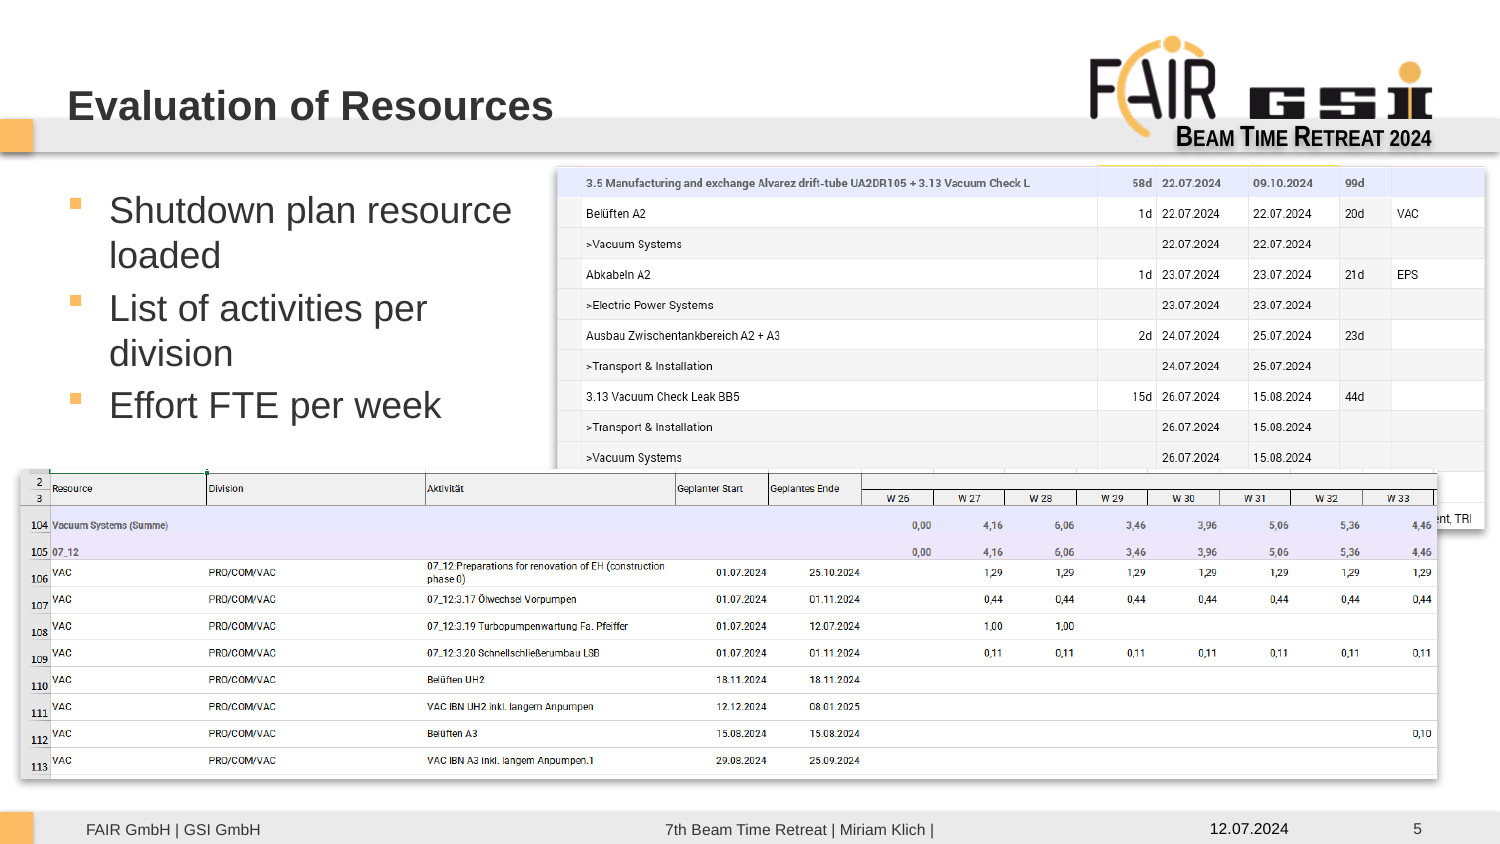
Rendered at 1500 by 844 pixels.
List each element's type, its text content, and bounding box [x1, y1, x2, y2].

text_box BEAM TIME RETREAT 2024 [1151, 118, 1457, 152]
list Evaluation of Resources [52, 21, 1048, 137]
list Shutdown plan resource loaded List of activities per division Effort FTE per week [52, 178, 542, 453]
picture [1089, 33, 1217, 140]
footer 7th Beam Time Retreat | Miriam Klich | [650, 807, 1165, 844]
picture [1248, 59, 1434, 118]
picture [20, 165, 1485, 780]
slide_number 5 [1314, 806, 1438, 844]
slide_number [1168, 806, 1304, 844]
